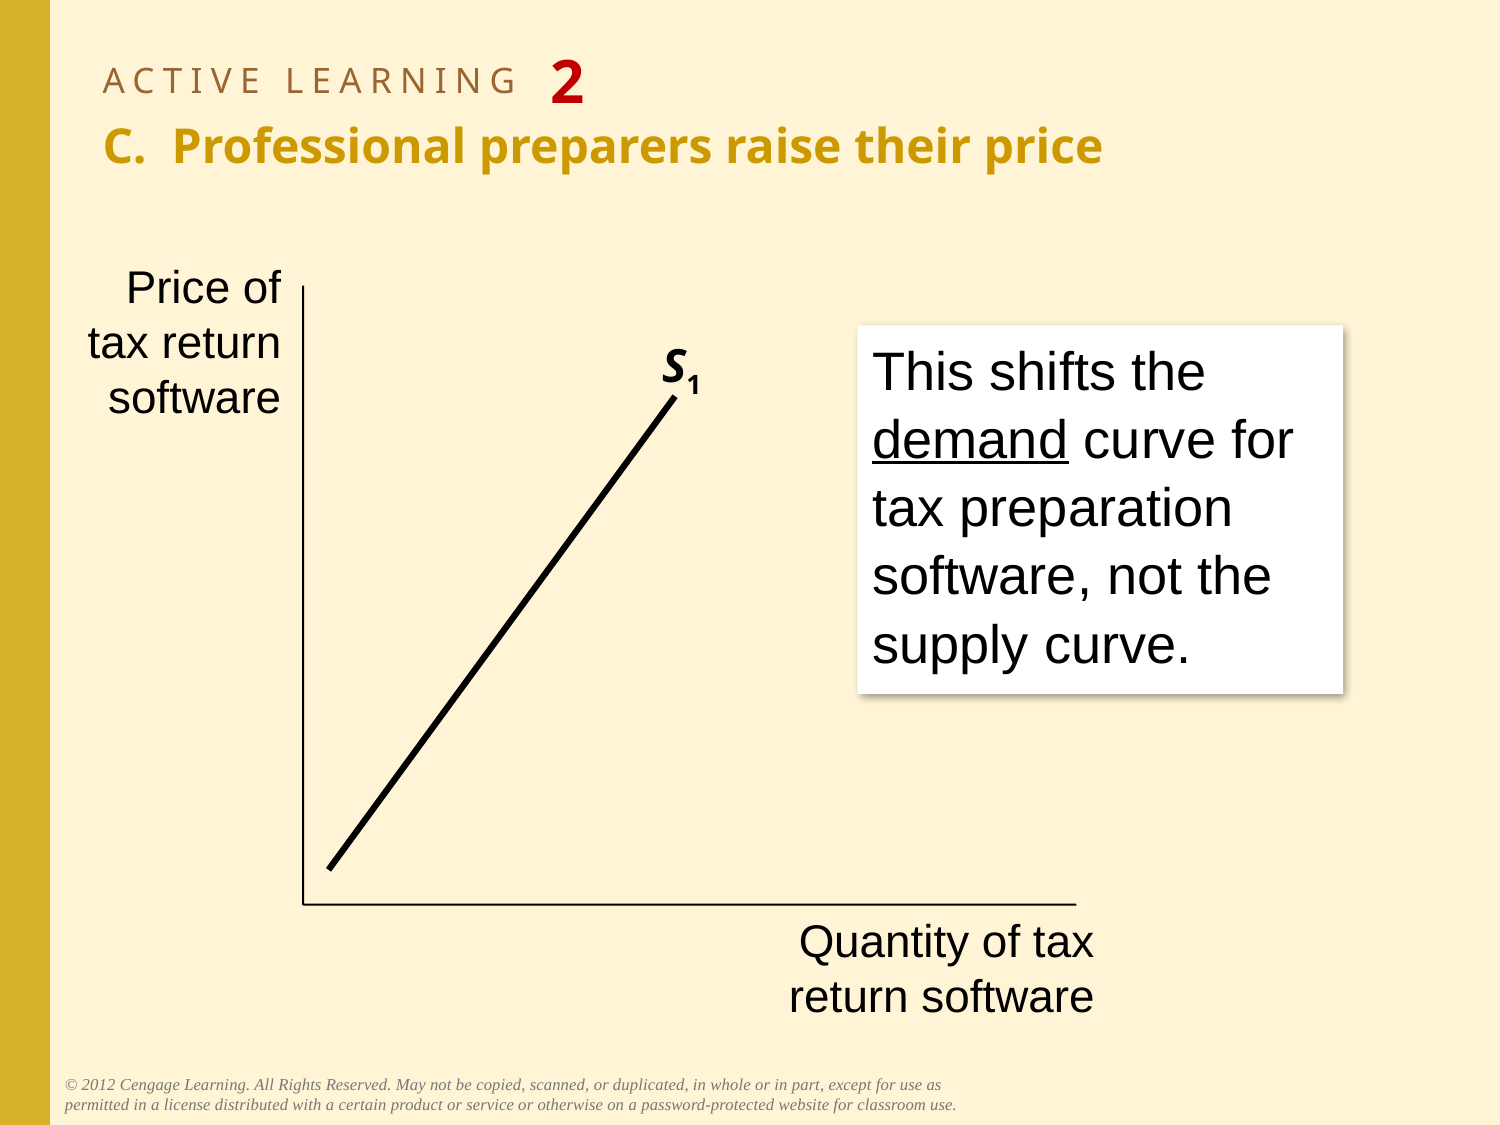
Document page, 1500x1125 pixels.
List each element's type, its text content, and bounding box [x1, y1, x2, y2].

text_box © 2012 Cengage Learning. All Rights Reserved. May not be copied, scanned, or duplicated, in whole or in part, except for use as permitted in a license distributed with a certain product or service or otherwise on a password-protected website for classroom use. [50, 1066, 977, 1121]
text_box [0, 0, 50, 1125]
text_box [65, 249, 1110, 1030]
text_box This shifts the demand curve for tax preparation software, not the supply curve. [1113, 325, 1344, 694]
title ACTIVE LEARNING 2 C. Professional preparers raise their price [87, 24, 1475, 182]
